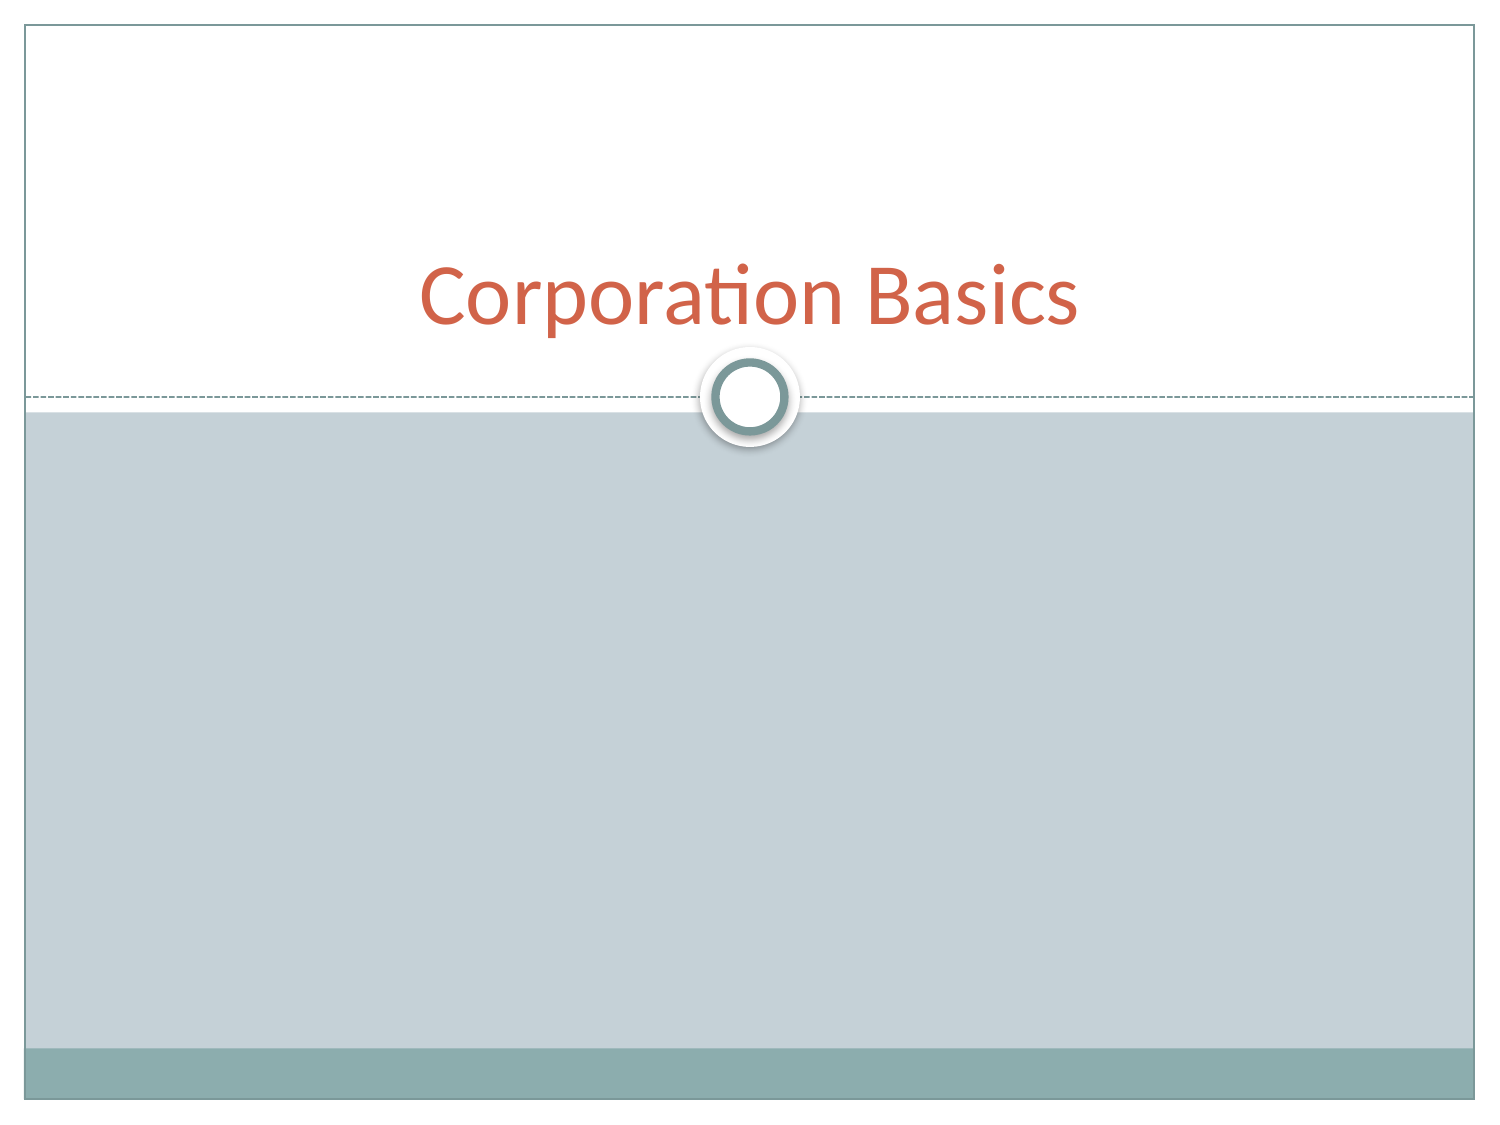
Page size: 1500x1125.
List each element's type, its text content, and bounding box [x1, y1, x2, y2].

title Corporation Basics [112, 62, 1388, 350]
